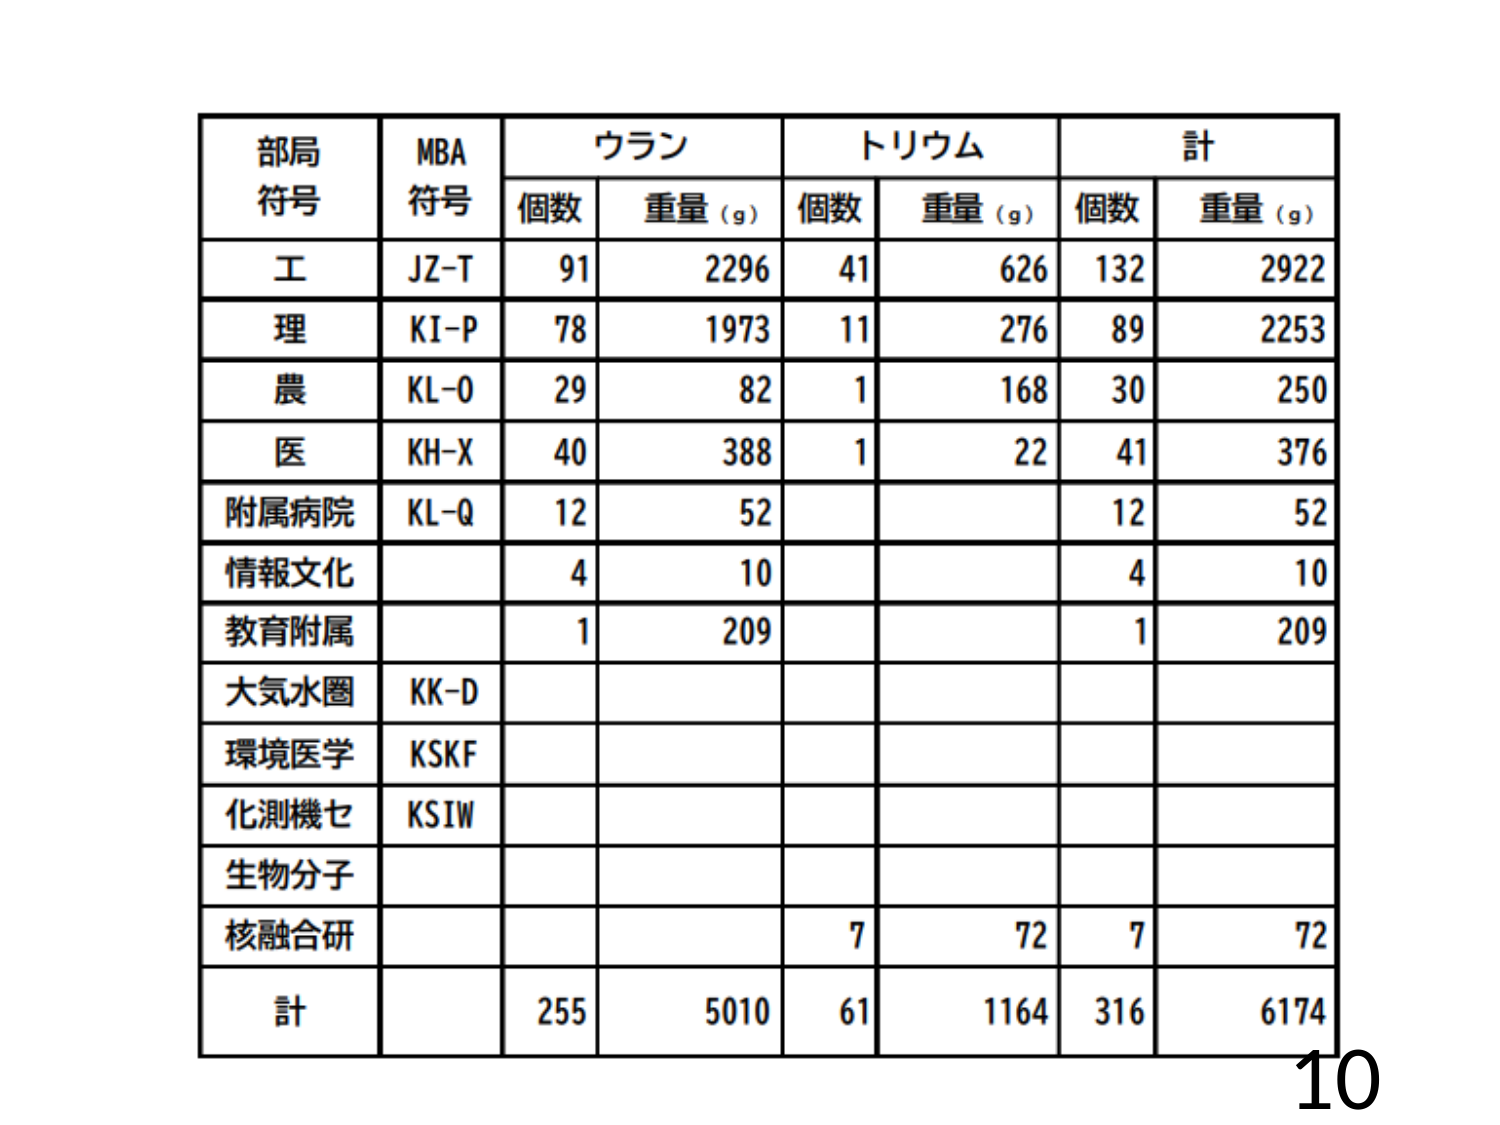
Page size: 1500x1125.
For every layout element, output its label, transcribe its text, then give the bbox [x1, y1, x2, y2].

picture [171, 96, 1399, 1086]
slide_number 10 [1059, 1086, 1397, 1103]
